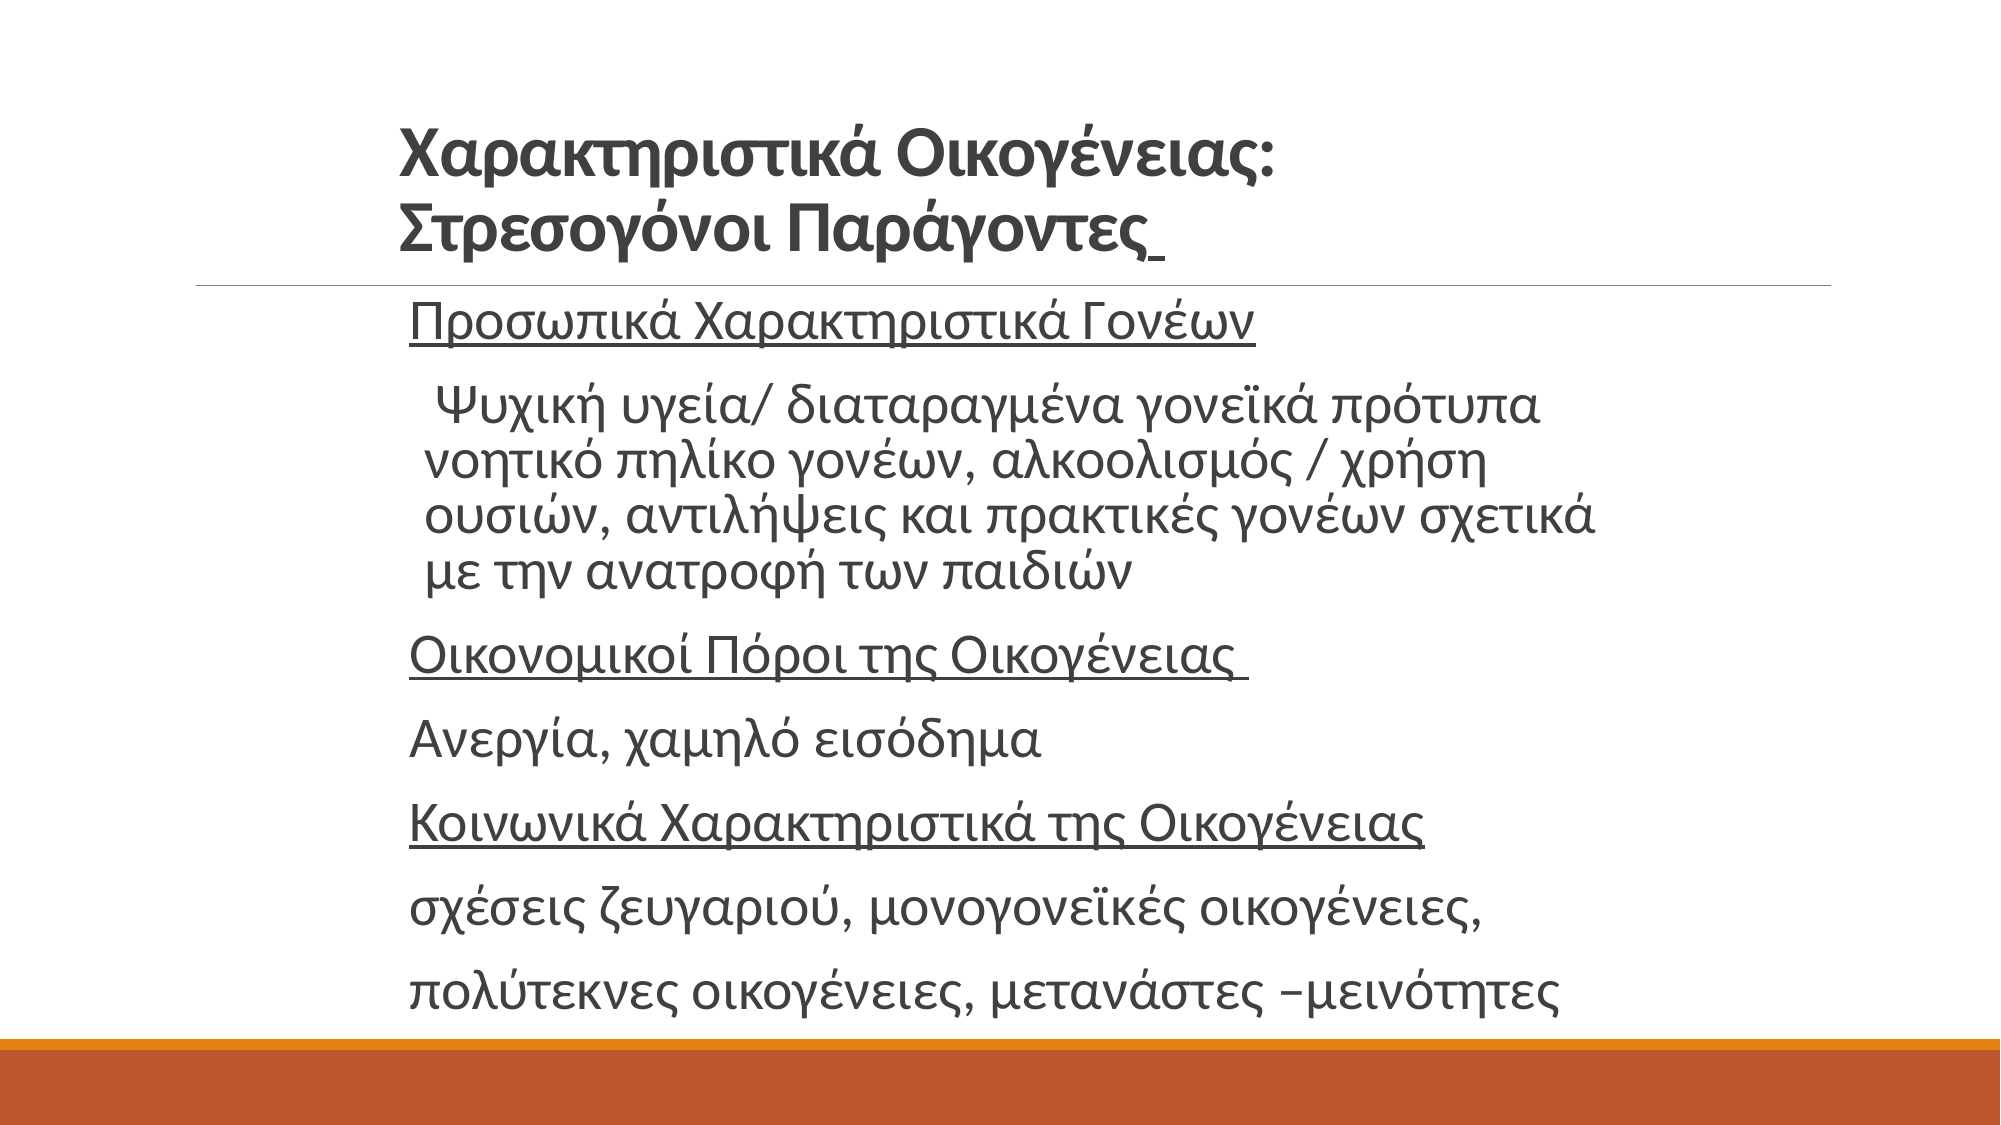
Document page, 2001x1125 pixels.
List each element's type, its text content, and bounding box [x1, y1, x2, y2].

title Χαρακτηριστικά Οικογένειας: Στρεσογόνοι Παράγοντες [384, 47, 1623, 362]
list Προσωπικά Χαρακτηριστικά Γονέων Ψυχική υγεία/ διαταραγμένα γονεϊκά πρότυπα νοητικό πηλίκο γονέων, αλκοολισμός / χρήση ουσιών, αντιλήψεις και πρακτικές γονέων σχετικά με την ανατροφή των παιδιών Οικονομικοί Πόροι της Οικογένειας Ανεργία, χαμηλό εισόδημα Κοινωνικά Χαρακτηριστικά της Οικογένειας σχέσεις ζευγαριού, μονογονεϊκές οικογένειες, πολύτεκνες οικογένειες, μετανάστες –μεινότητες [409, 287, 1623, 1030]
